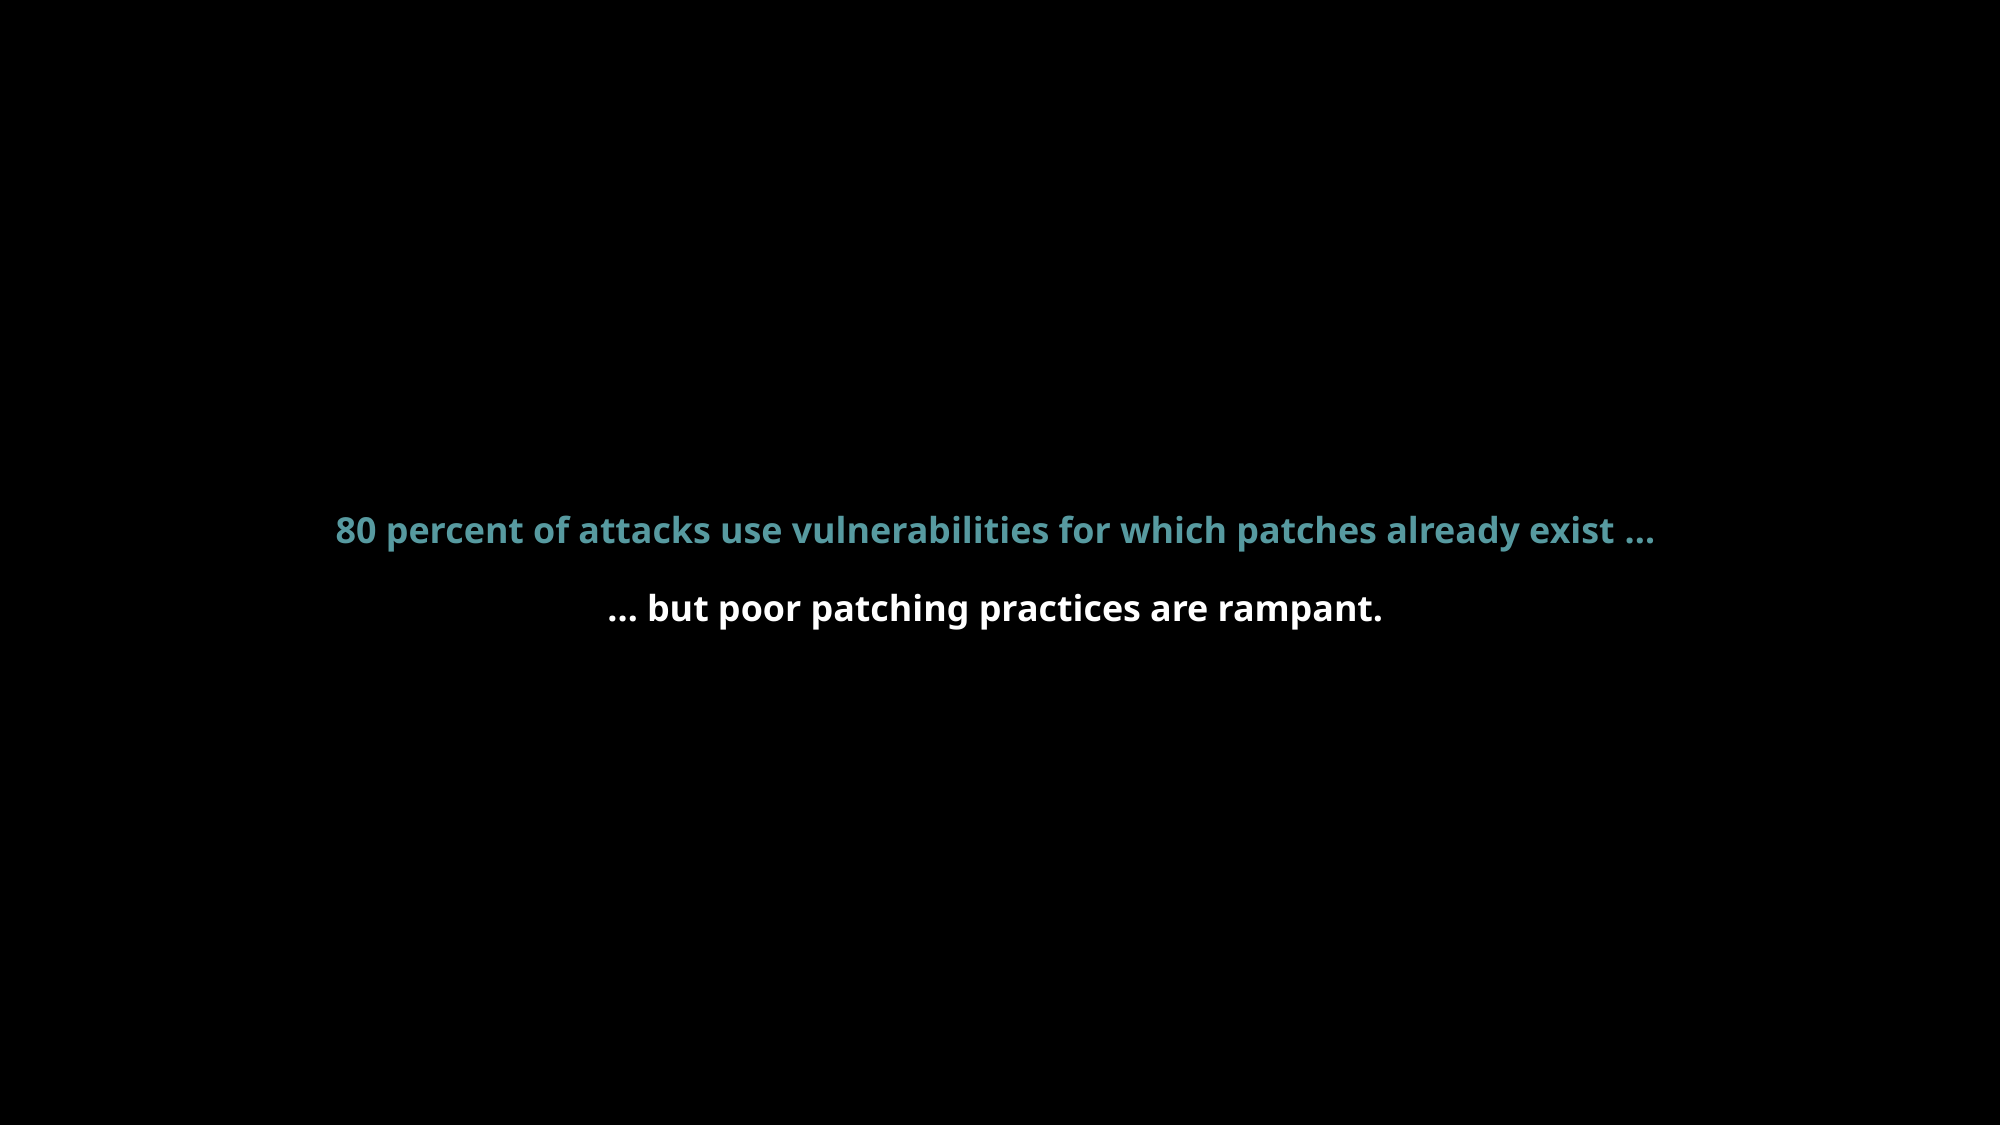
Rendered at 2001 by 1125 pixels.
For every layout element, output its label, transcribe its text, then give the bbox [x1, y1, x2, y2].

title 80 percent of attacks use vulnerabilities for which patches already exist … … but poor patching practices are rampant. [137, 497, 1863, 645]
